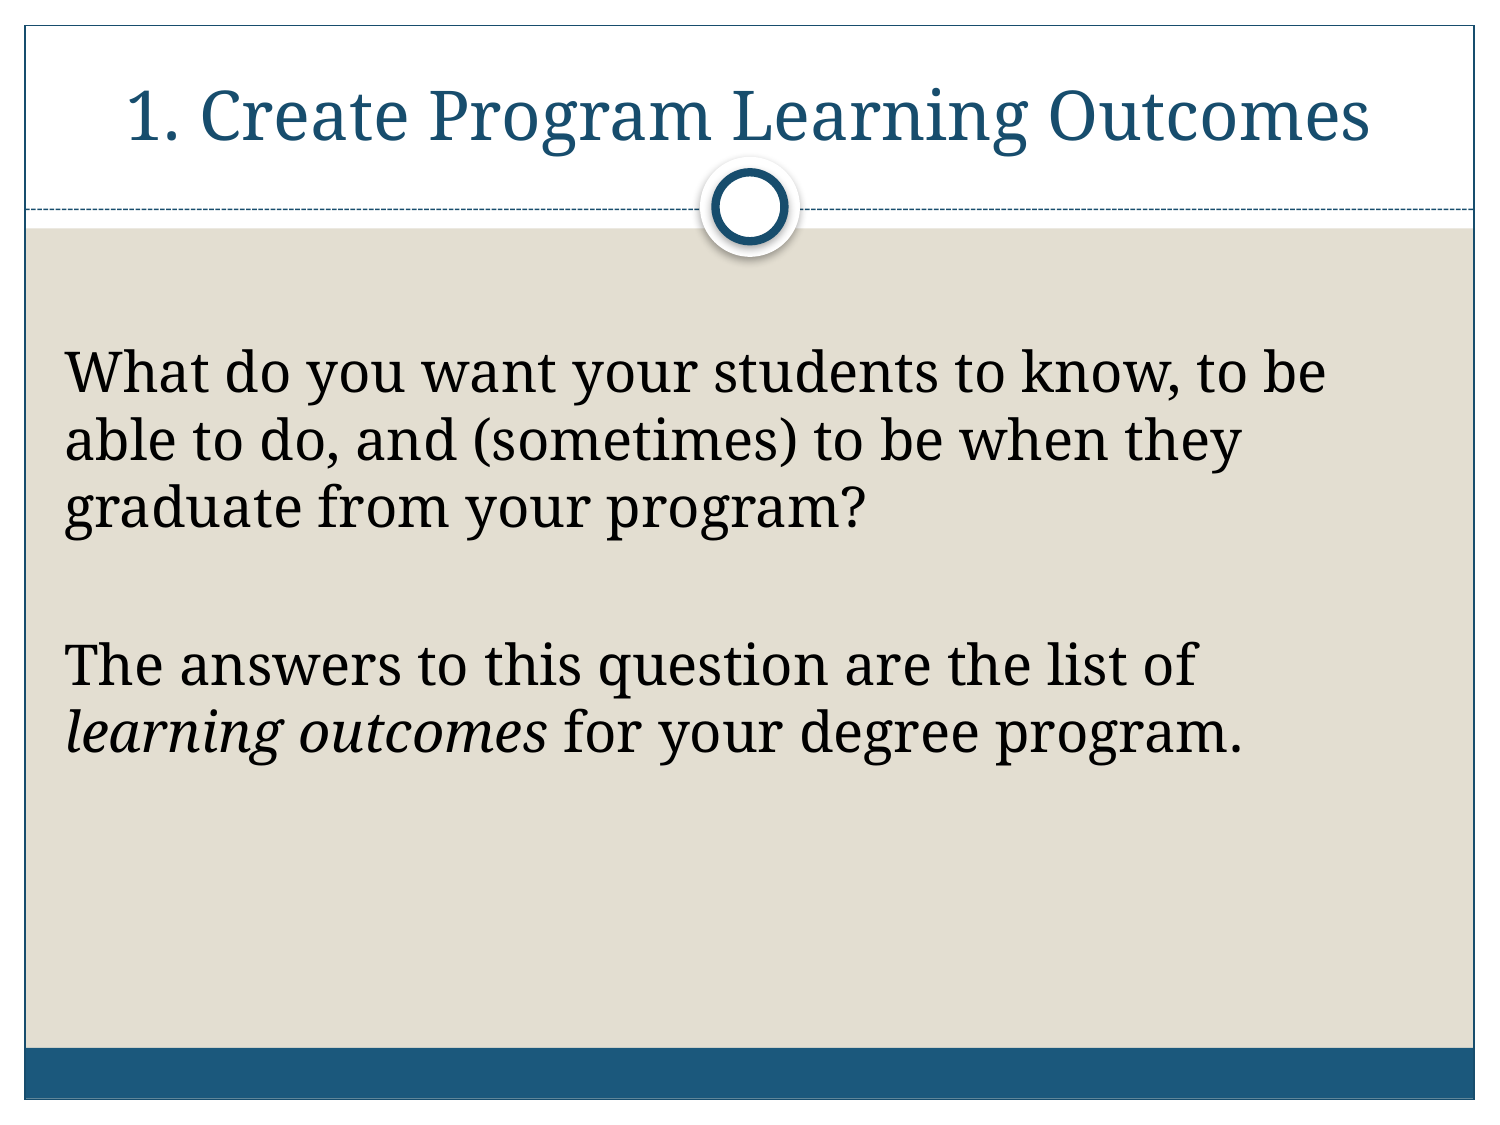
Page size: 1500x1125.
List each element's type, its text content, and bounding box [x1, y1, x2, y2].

title 1. Create Program Learning Outcomes [49, 37, 1450, 162]
list What do you want your students to know, to be able to do, and (sometimes) to be when they graduate from your program? The answers to this question are the list of learning outcomes for your degree program. [49, 250, 1445, 1001]
